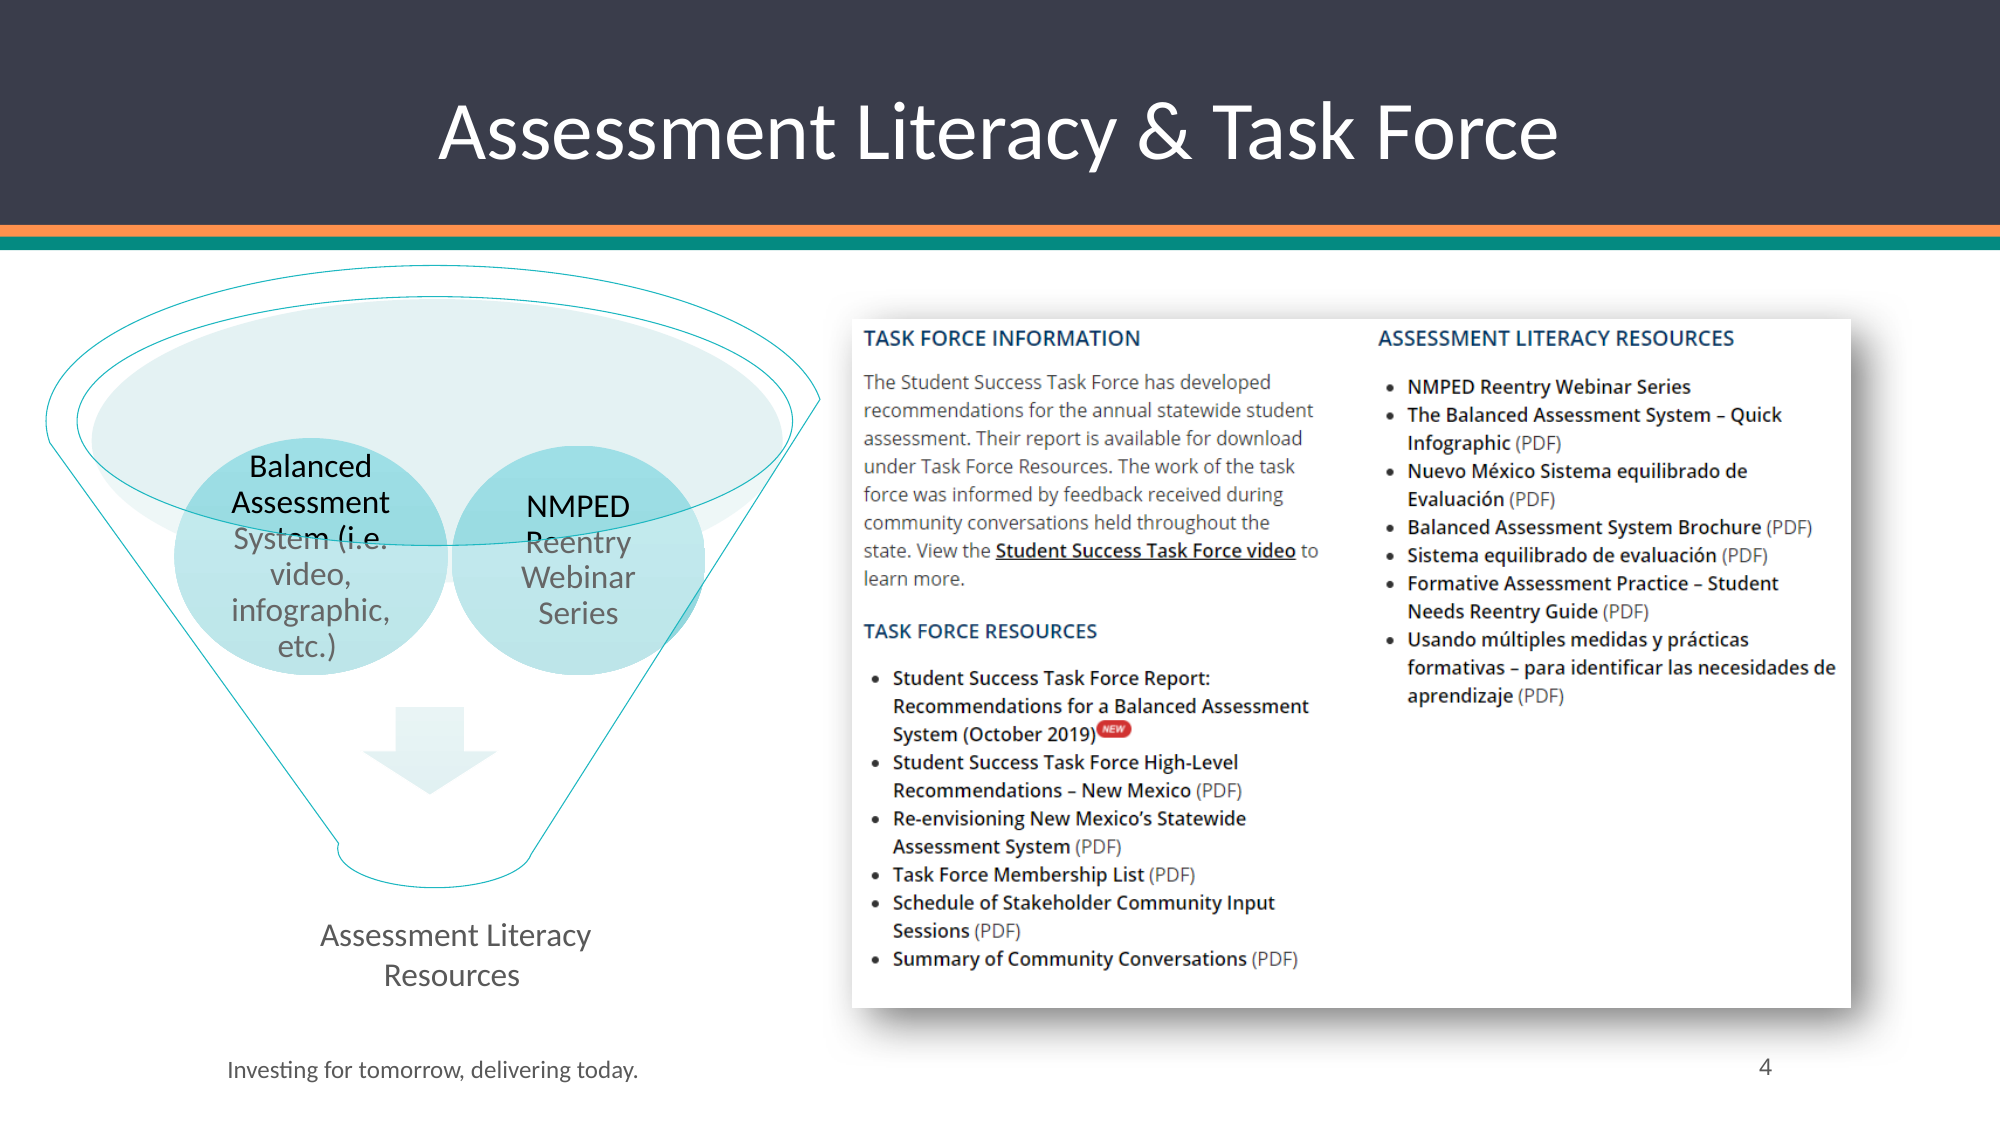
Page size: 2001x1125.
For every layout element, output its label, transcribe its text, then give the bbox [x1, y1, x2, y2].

slide_number 4 [1562, 1056, 1788, 1091]
footer Investing for tomorrow, delivering today. [212, 1045, 1237, 1091]
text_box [30, 149, 1365, 1039]
title Assessment Literacy & Task Force [212, 47, 1788, 218]
picture [1365, 319, 1851, 1008]
